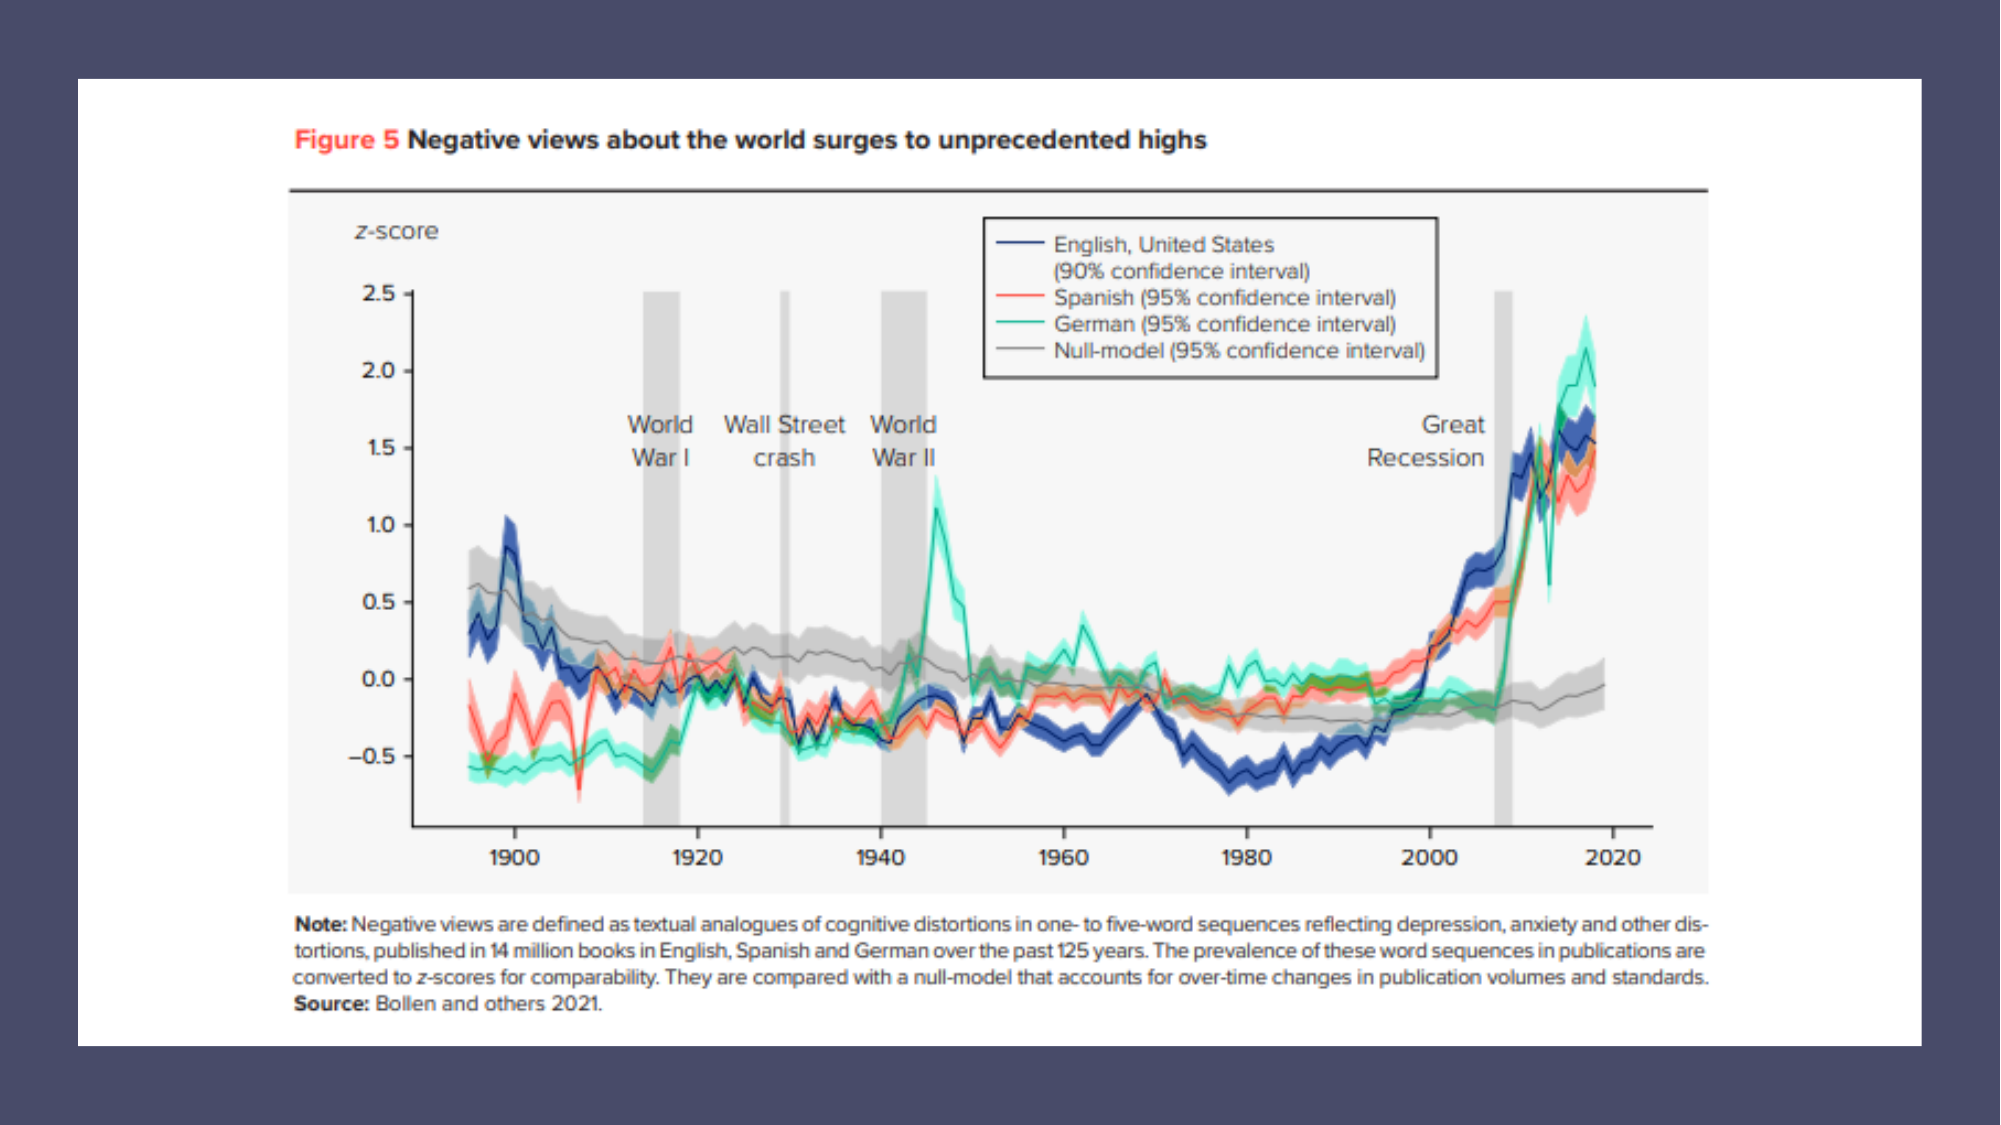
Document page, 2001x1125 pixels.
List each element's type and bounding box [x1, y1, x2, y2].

text_box [77, 78, 1923, 1047]
text_box [0, 0, 2000, 1125]
picture [238, 105, 1762, 1020]
